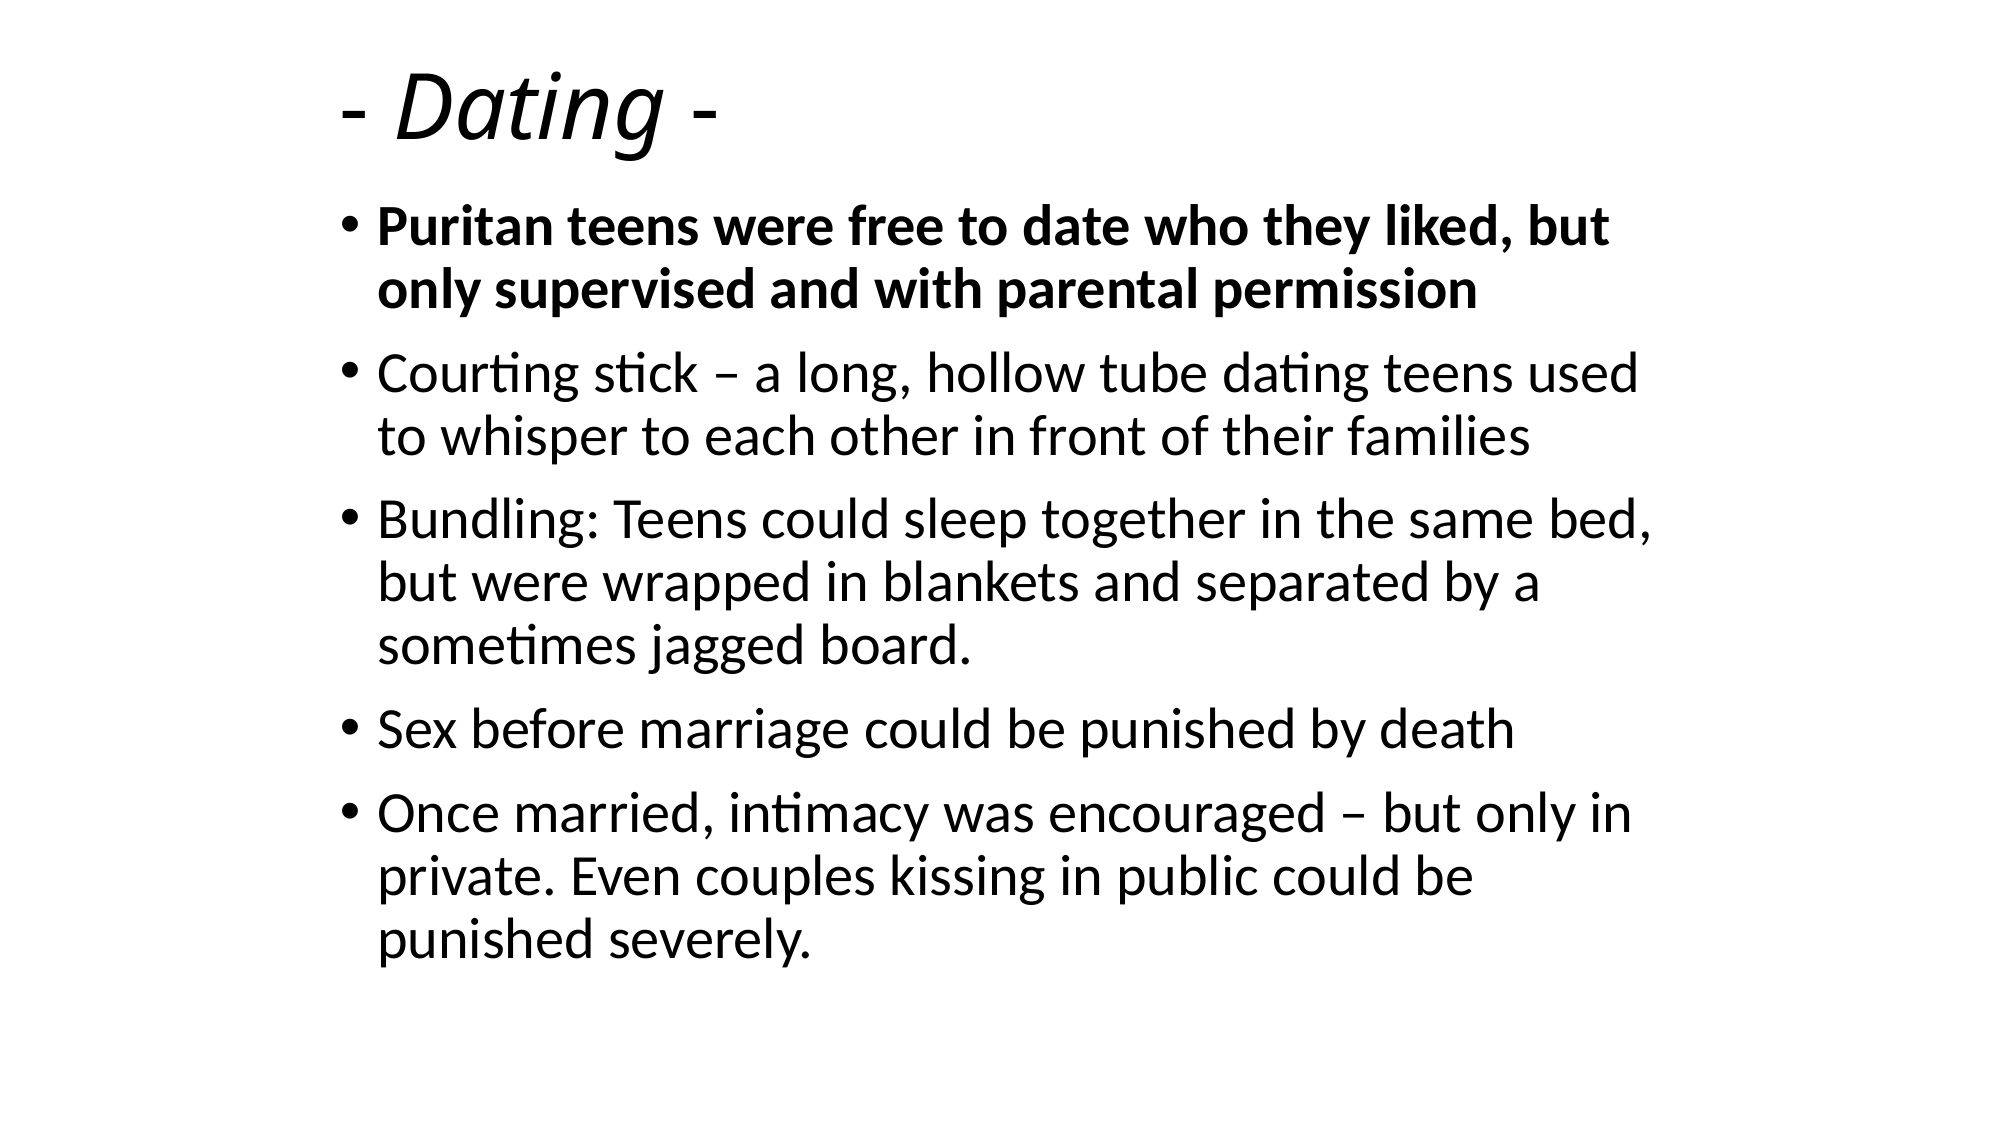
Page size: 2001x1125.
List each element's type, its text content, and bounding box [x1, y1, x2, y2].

list Puritan teens were free to date who they liked, but only supervised and with parental permission Courting stick – a long, hollow tube dating teens used to whisper to each other in front of their families Bundling: Teens could sleep together in the same bed, but were wrapped in blankets and separated by a sometimes jagged board. Sex before marriage could be punished by death Once married, intimacy was encouraged – but only in private. Even couples kissing in public could be punished severely. [324, 187, 1675, 1088]
title - Dating - [324, 45, 1675, 175]
